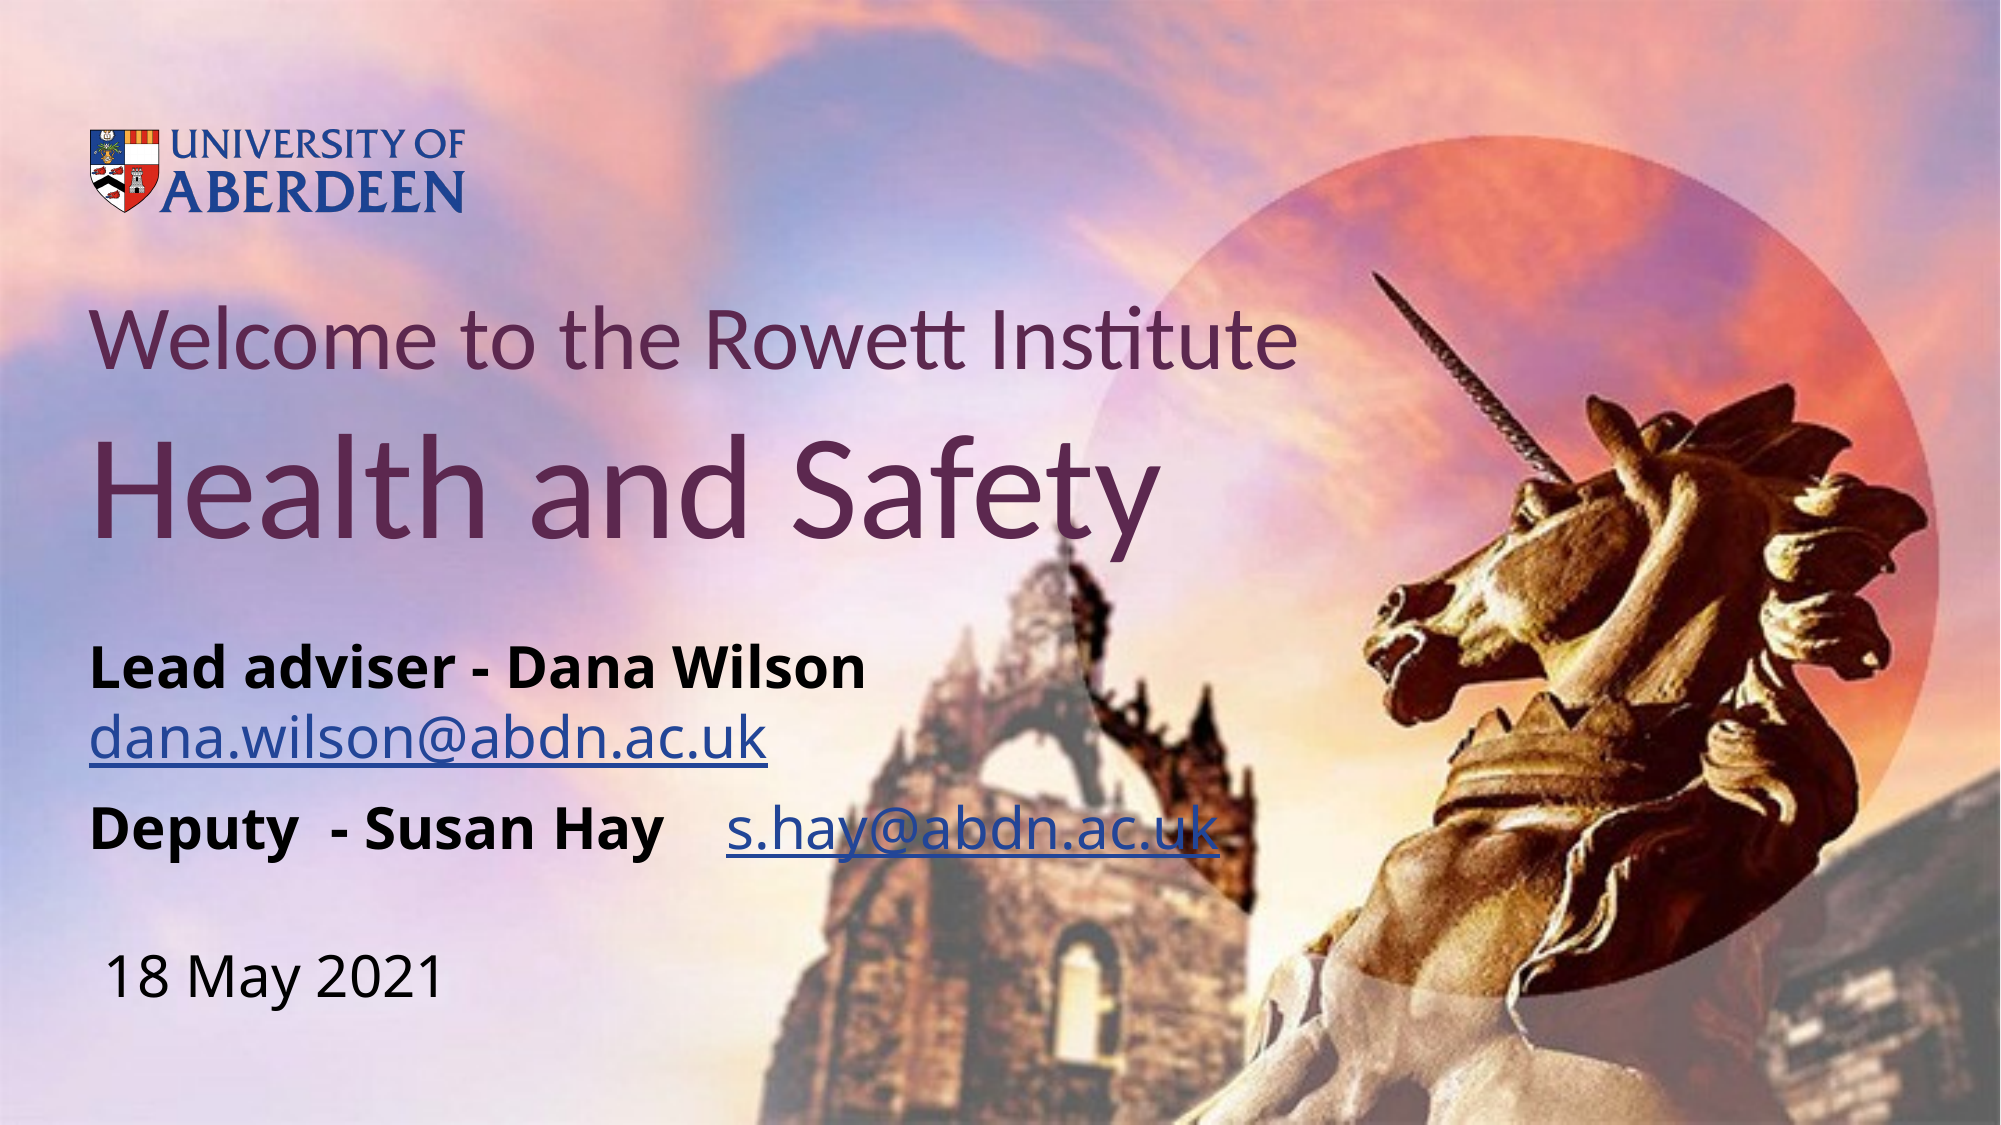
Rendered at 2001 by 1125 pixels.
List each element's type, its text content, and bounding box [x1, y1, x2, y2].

title Welcome to the Rowett Institute Health and Safety [73, 270, 1449, 547]
list 18 May 2021 [73, 931, 1449, 1027]
picture [0, 0, 2001, 1125]
subtitle Lead adviser - Dana Wilson dana.wilson@abdn.ac.uk Deputy - Susan Hay s.hay@abdn.ac.uk [73, 622, 1449, 792]
